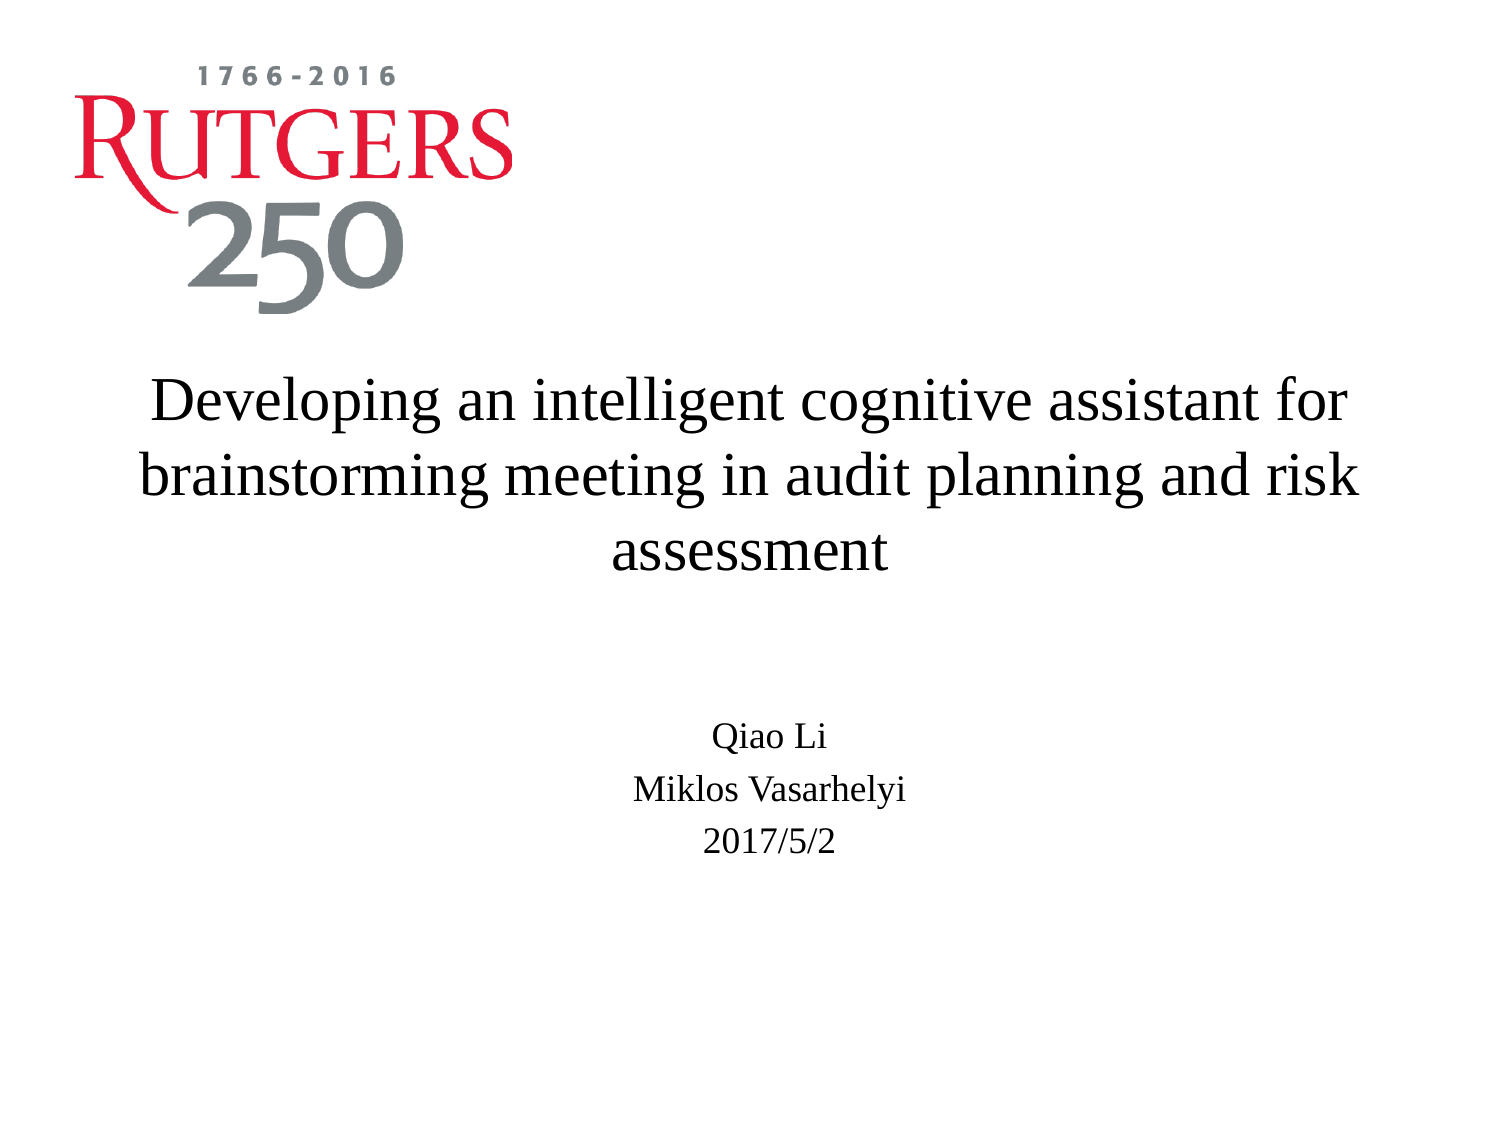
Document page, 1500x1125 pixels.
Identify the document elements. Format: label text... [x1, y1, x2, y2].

title Developing an intelligent cognitive assistant for brainstorming meeting in audit planning and risk assessment [112, 349, 1388, 591]
subtitle Qiao Li Miklos Vasarhelyi 2017/5/2 [349, 703, 1191, 887]
text_box [187, 146, 225, 184]
